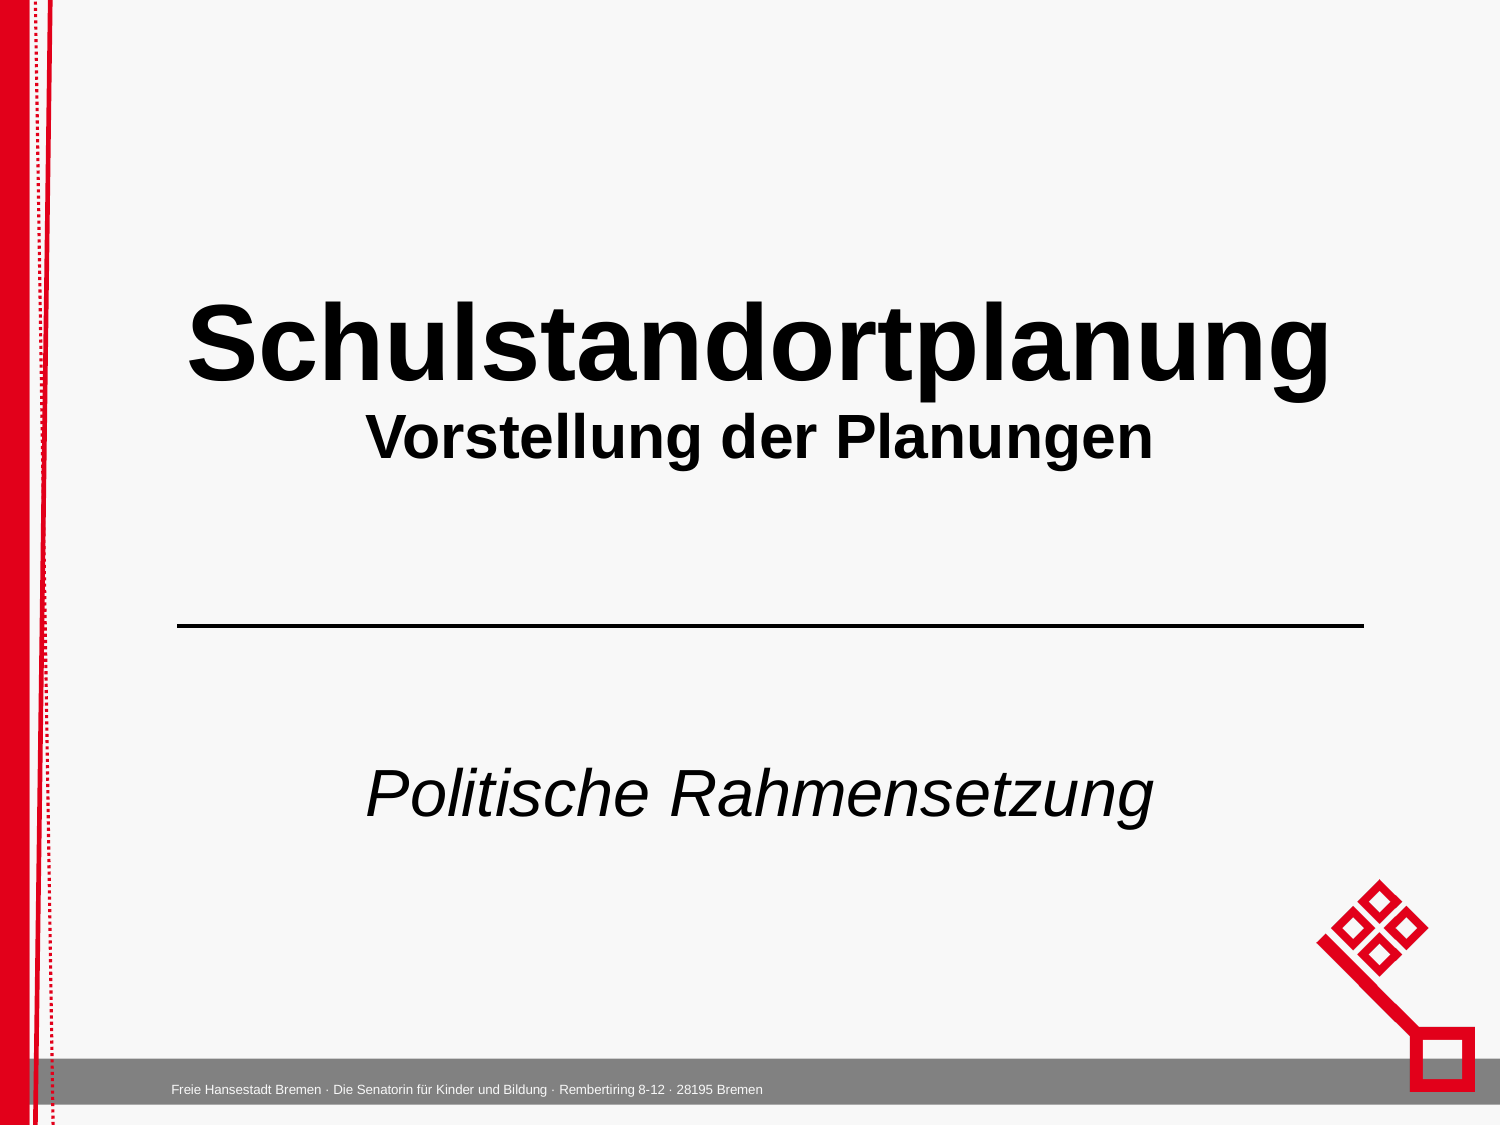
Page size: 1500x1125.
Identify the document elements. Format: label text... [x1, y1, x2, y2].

subtitle Politische Rahmensetzung [171, 674, 1365, 906]
title Schulstandortplanung Vorstellung der Planungen [171, 184, 1365, 575]
picture [1316, 879, 1475, 1092]
